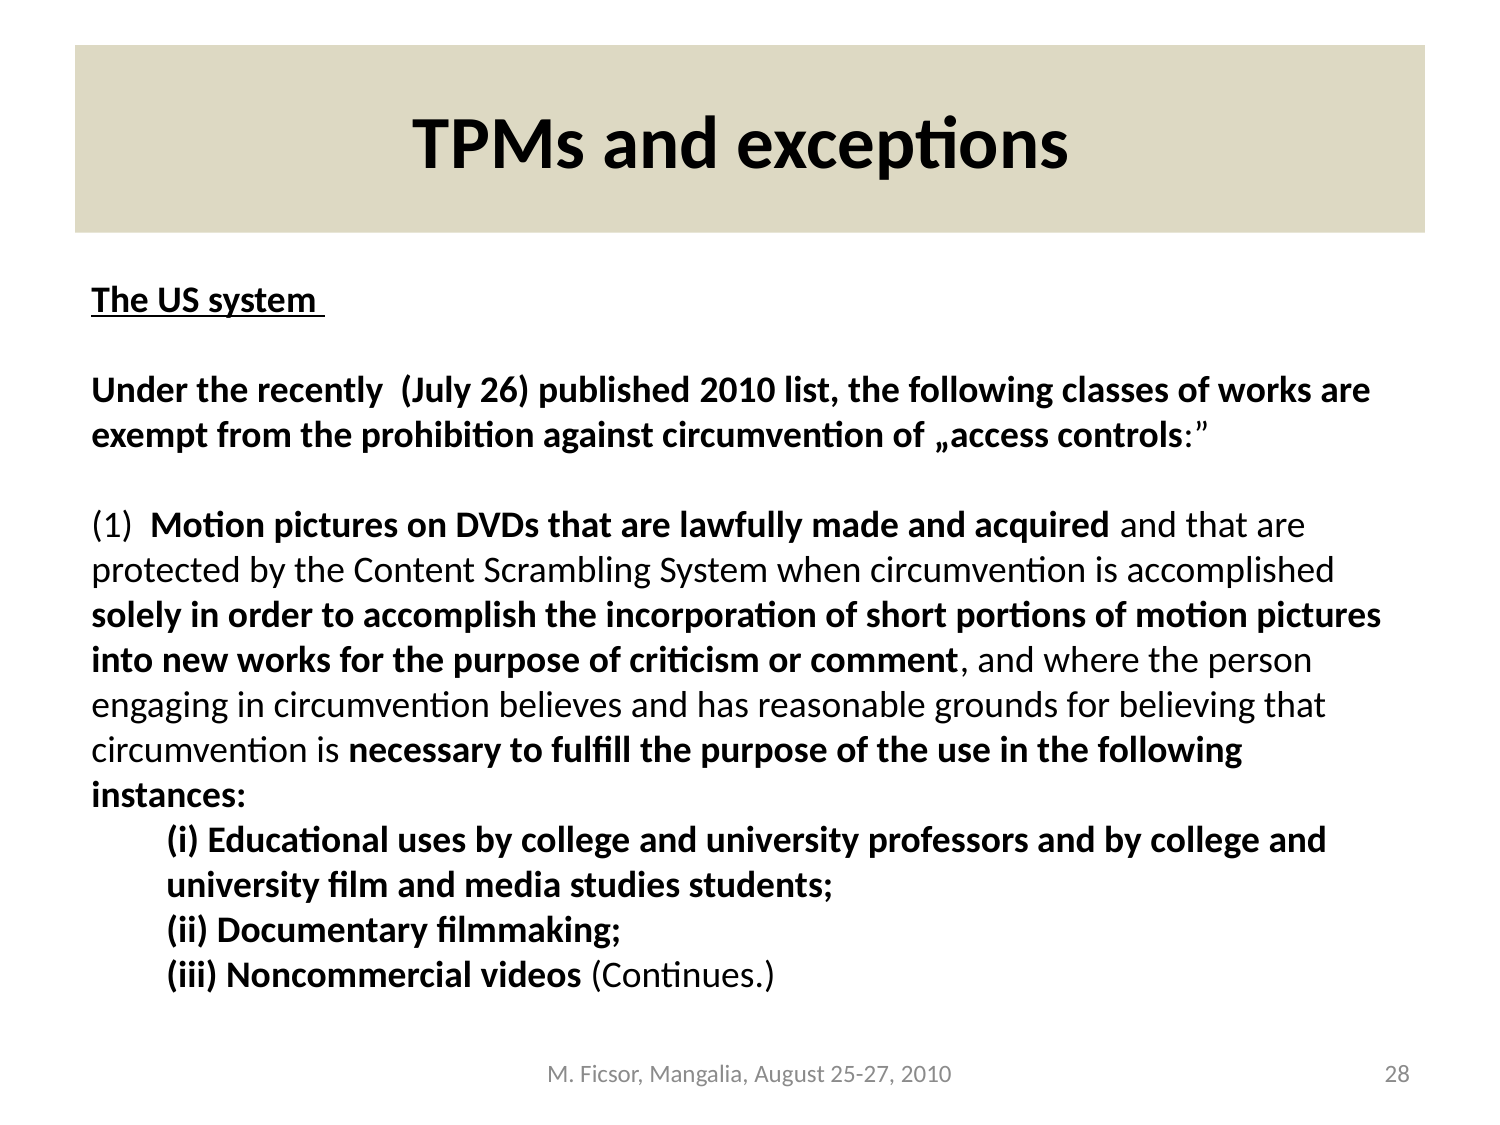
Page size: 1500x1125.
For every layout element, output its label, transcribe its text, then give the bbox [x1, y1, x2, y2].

text_box The US system Under the recently (July 26) published 2010 list, the following classes of works are exempt from the prohibition against circumvention of „access controls:” (1) Motion pictures on DVDs that are lawfully made and acquired and that are protected by the Content Scrambling System when circumvention is accomplished solely in order to accomplish the incorporation of short portions of motion pictures into new works for the purpose of criticism or comment, and where the person engaging in circumvention believes and has reasonable grounds for believing that circumvention is necessary to fulfill the purpose of the use in the following instances: (i) Educational uses by college and university professors and by college and university film and media studies students; (ii) Documentary filmmaking; (iii) Noncommercial videos (Continues.) [76, 267, 1412, 1002]
slide_number 28 [1074, 1042, 1425, 1103]
footer M. Ficsor, Mangalia, August 25-27, 2010 [512, 1042, 988, 1103]
title TPMs and exceptions [75, 45, 1425, 233]
